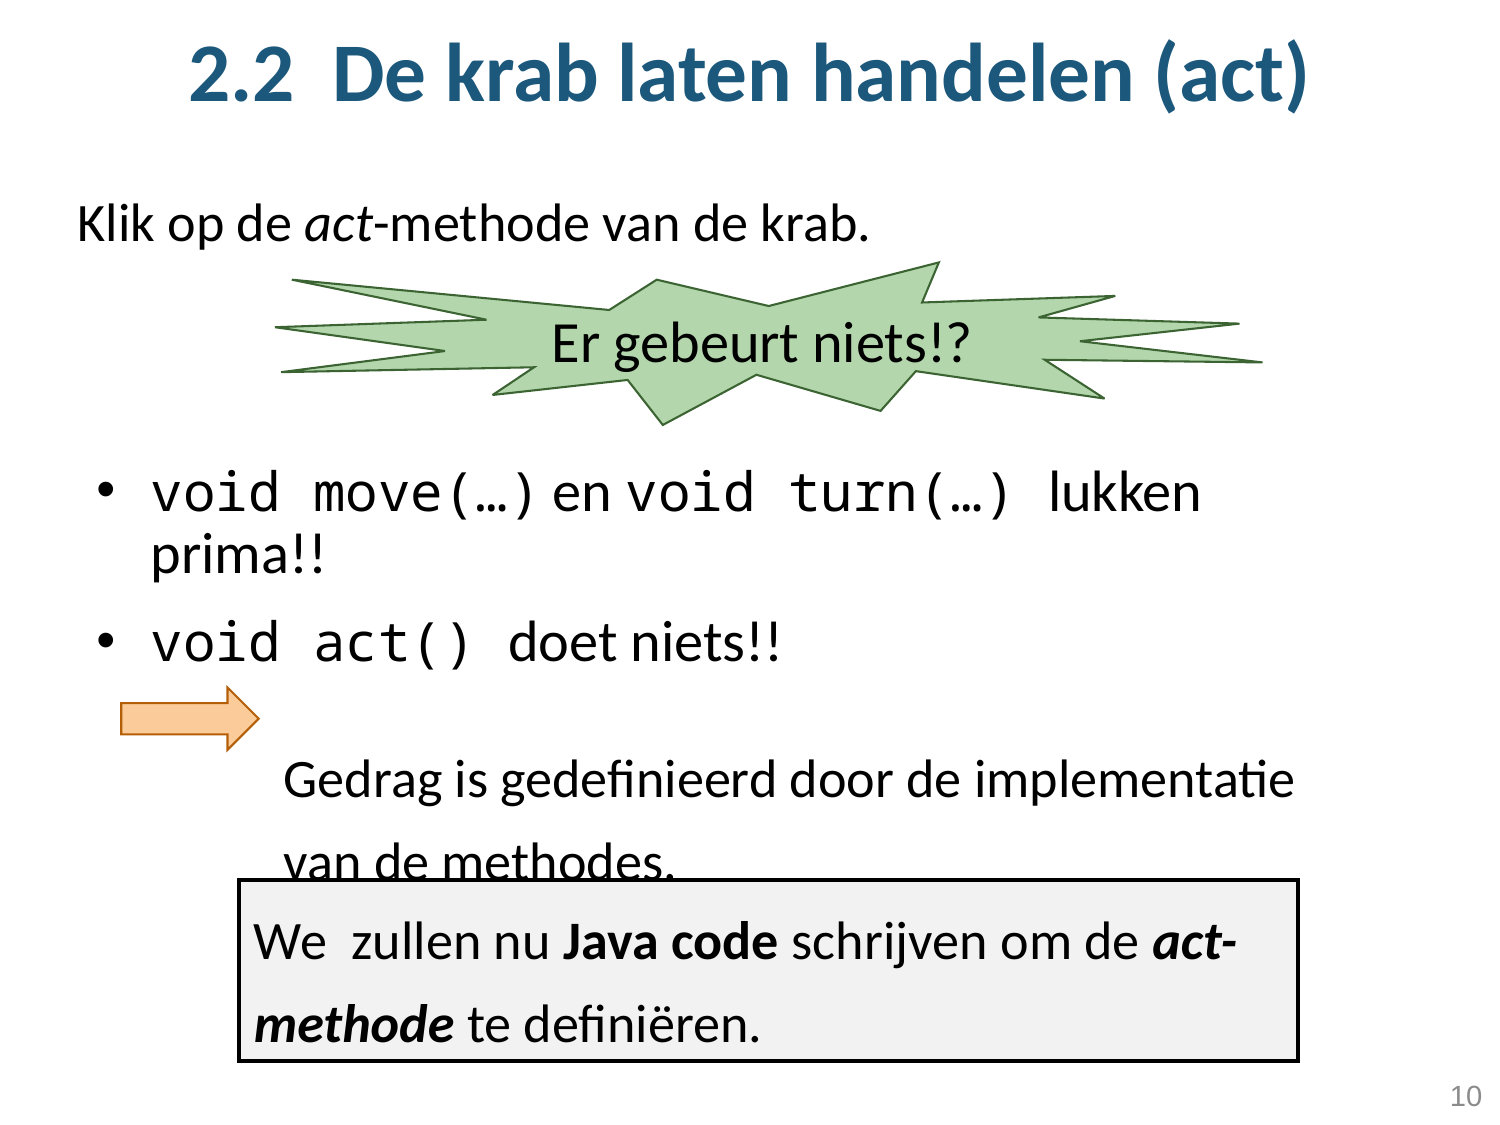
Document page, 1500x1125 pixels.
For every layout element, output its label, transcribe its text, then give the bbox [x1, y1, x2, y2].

list Klik op de act-methode van de krab. void move(…) en void turn(…) lukken prima!! void act() doet niets!! Gedrag is gedefinieerd door de implementatie van de methodes. [62, 187, 1363, 621]
text_box Er gebeurt niets!? [274, 260, 1263, 427]
text_box We zullen nu Java code schrijven om de act-methode te definiëren. [239, 879, 1298, 1062]
slide_number 10 [1159, 1065, 1498, 1125]
text_box [120, 684, 261, 753]
title 2.2 De krab laten handelen (act) [0, 0, 1500, 150]
